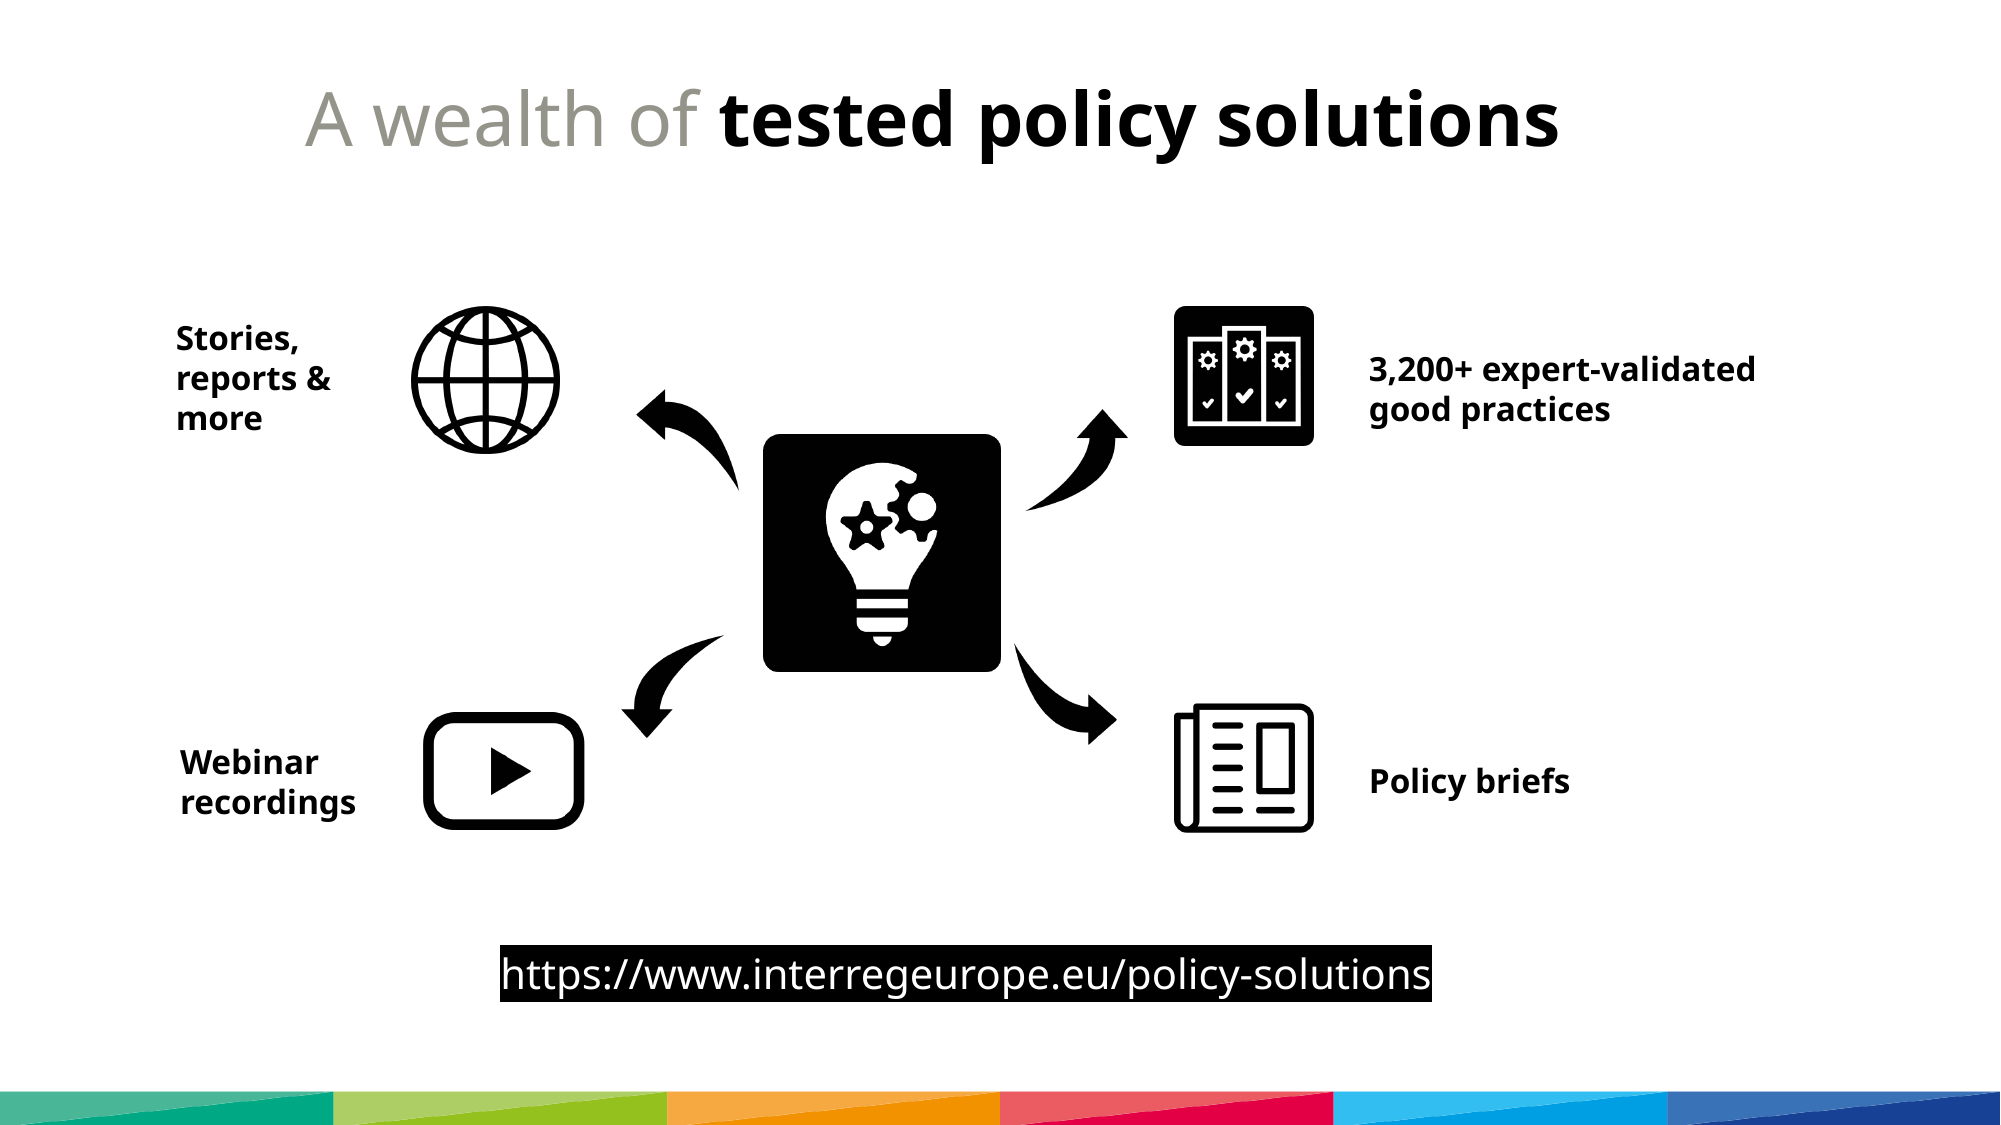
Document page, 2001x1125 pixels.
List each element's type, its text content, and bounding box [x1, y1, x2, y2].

picture [1668, 1091, 2000, 1125]
picture [1174, 306, 1314, 446]
title A wealth of tested policy solutions [289, 13, 2000, 231]
picture [1014, 643, 1117, 745]
text_box https://www.interregeurope.eu/policy-solutions [485, 940, 2000, 1005]
picture [411, 306, 560, 454]
picture [1174, 703, 1314, 833]
picture [763, 434, 1001, 672]
picture [1025, 409, 1128, 511]
text_box Webinar recordings [165, 733, 422, 829]
text_box 3,200+ expert-validated good practices [1354, 341, 1803, 436]
picture [0, 1091, 1662, 1125]
picture [621, 635, 724, 738]
text_box Policy briefs [1354, 753, 1659, 808]
picture [636, 389, 739, 491]
picture [422, 712, 585, 830]
text_box Stories, reports & more [161, 309, 398, 445]
